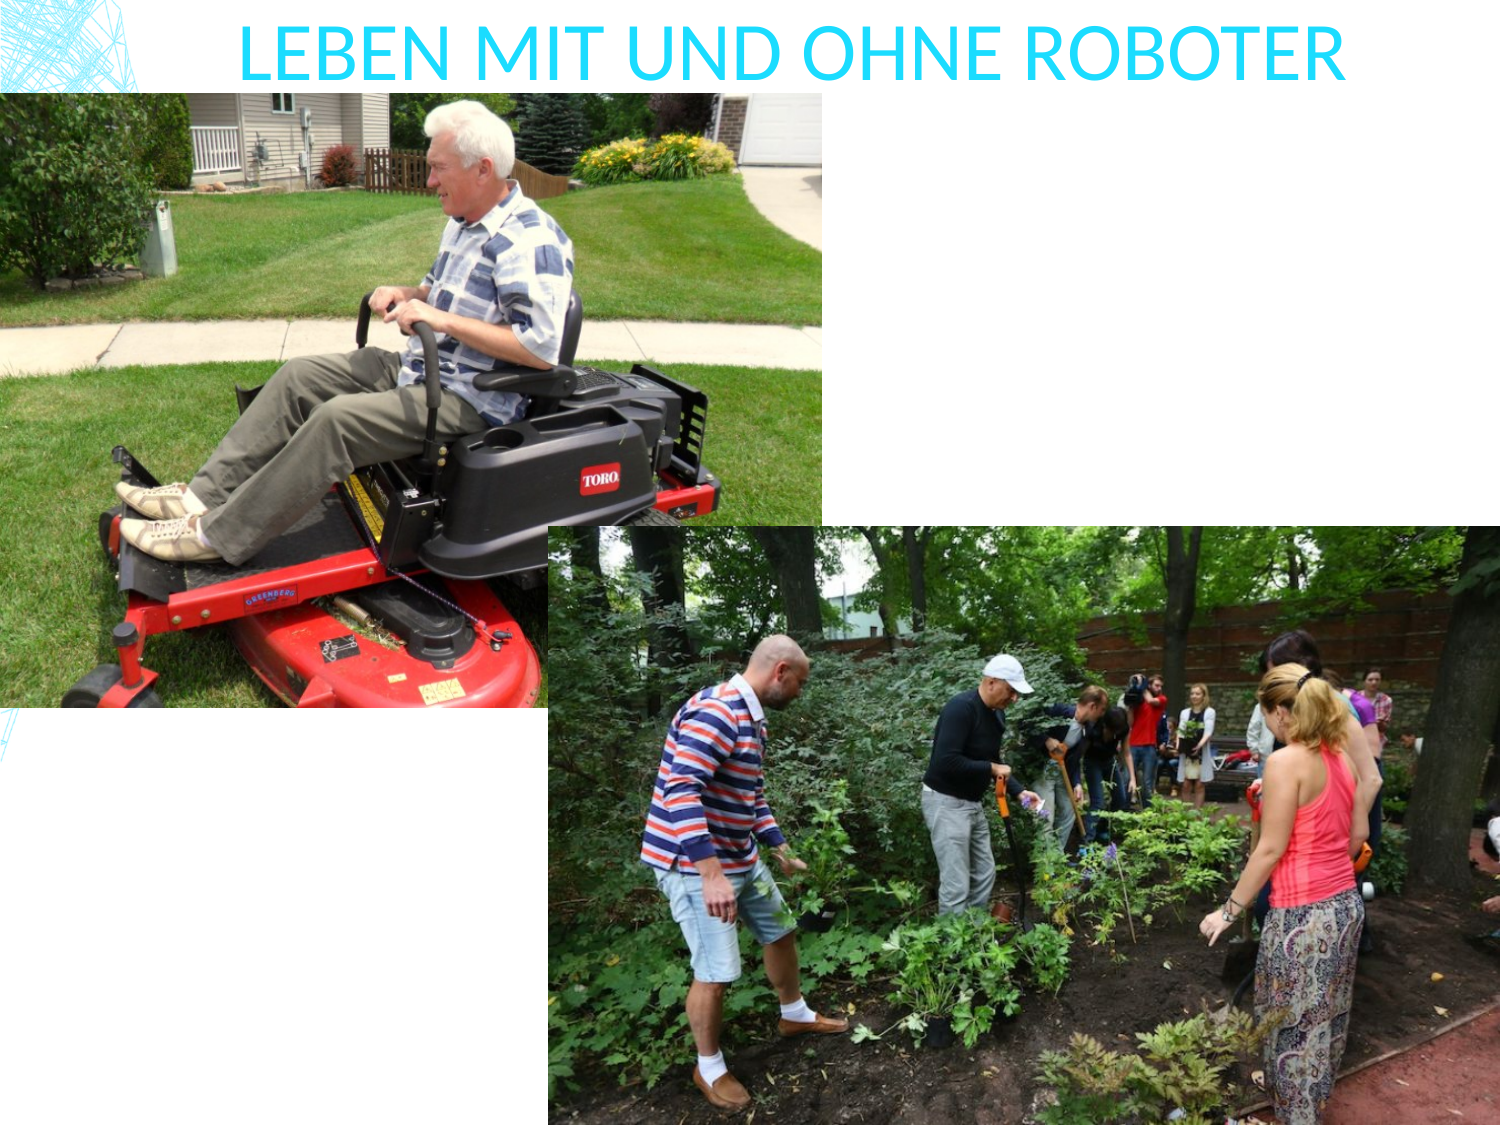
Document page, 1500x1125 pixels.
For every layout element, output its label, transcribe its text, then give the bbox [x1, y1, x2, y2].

picture [0, 0, 1500, 1125]
title Leben mit und ohne Roboter [222, 0, 1376, 106]
